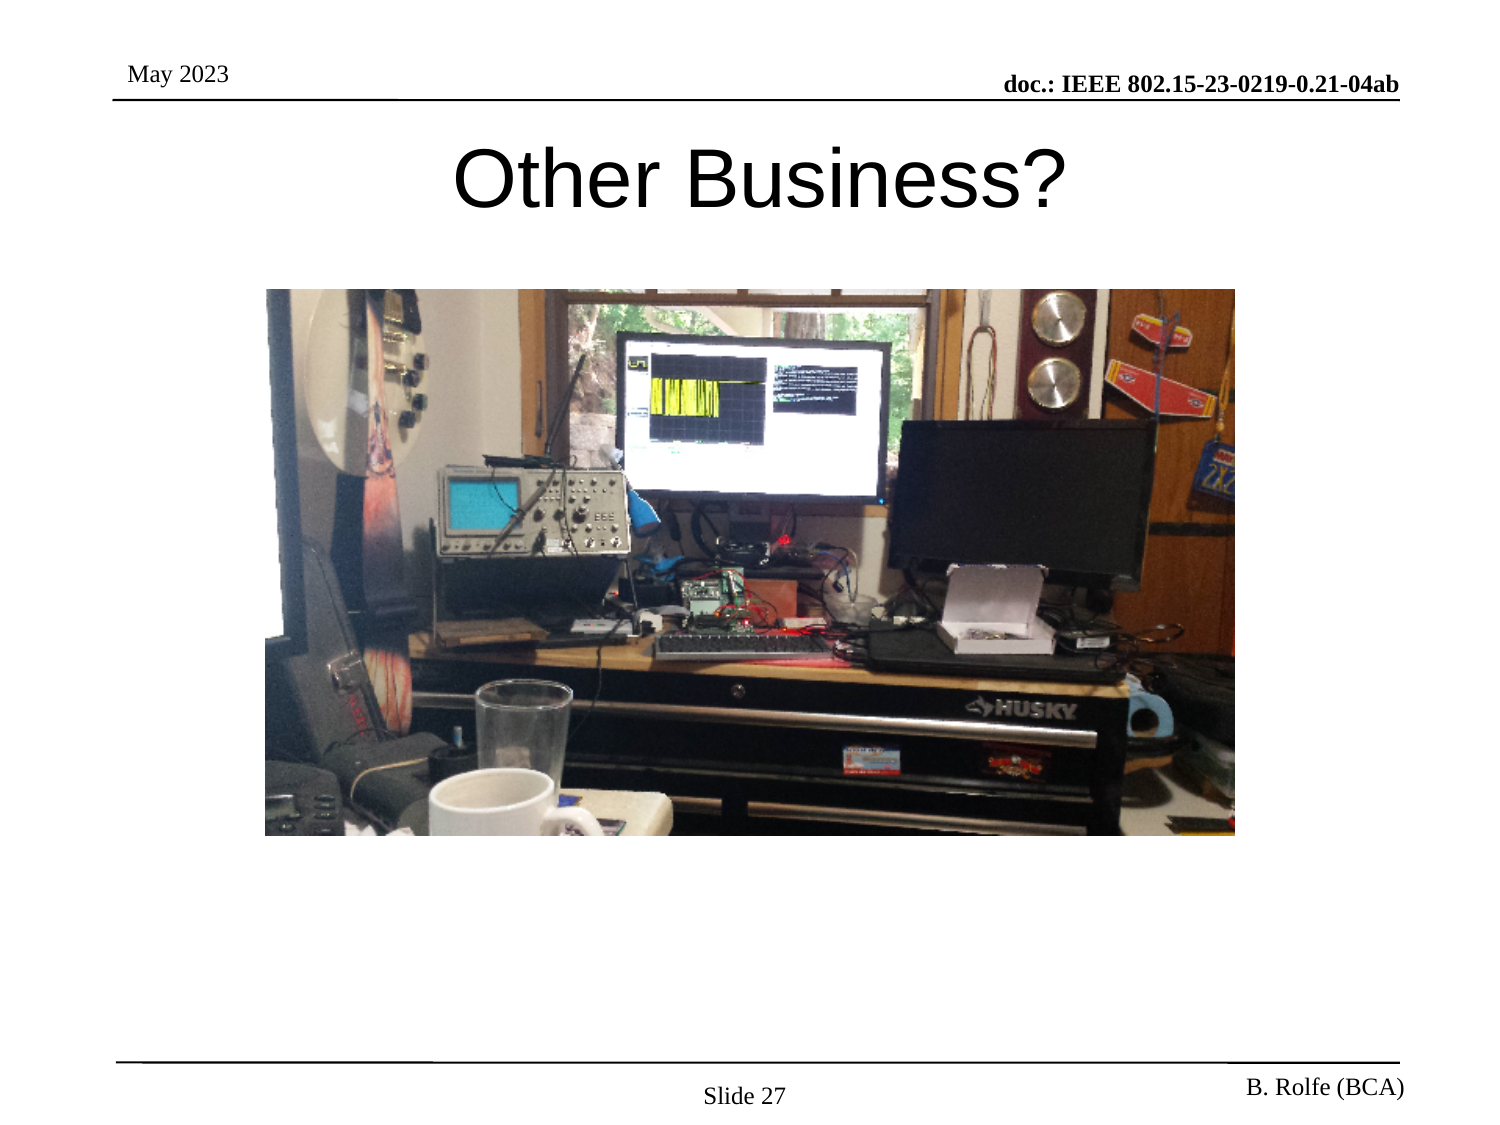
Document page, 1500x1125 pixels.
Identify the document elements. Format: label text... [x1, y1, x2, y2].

title Other Business? [123, 112, 1398, 237]
picture [265, 289, 1235, 836]
slide_number Slide 27 [690, 1075, 799, 1115]
